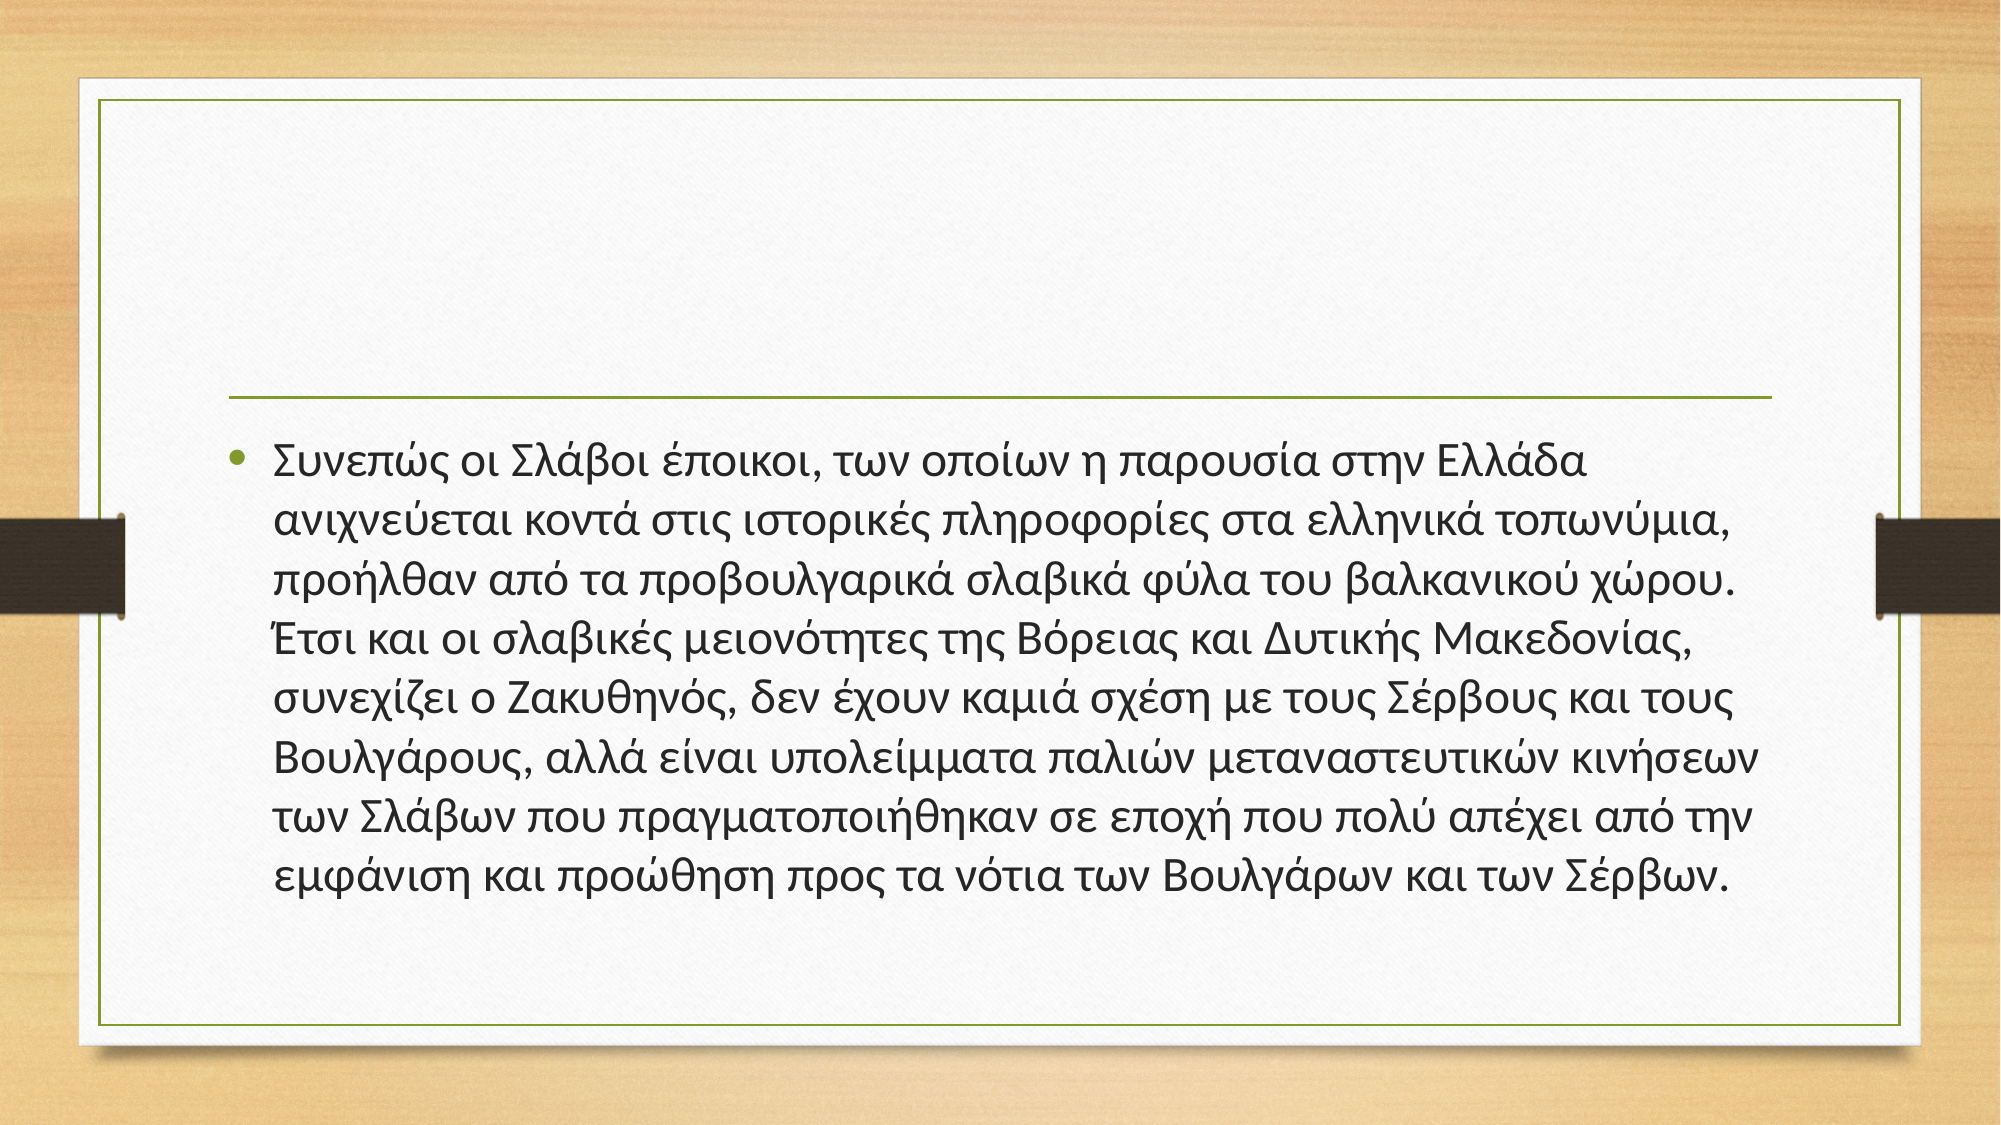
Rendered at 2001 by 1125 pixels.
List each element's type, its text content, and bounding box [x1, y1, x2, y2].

picture [0, 0, 2001, 1125]
list Συνεπώς οι Σλάβοι έποικοι, των οποίων η παρουσία στην Ελλάδα ανιχνεύεται κοντά στις ιστορικές πληροφορίες στα ελληνικά τοπωνύμια, προήλθαν από τα προβουλγαρικά σλαβικά φύλα του βαλκανικού χώρου. Έτσι και οι σλαβικές μειονότητες της Βόρειας και Δυτικής Μακεδονίας, συνεχίζει ο Ζακυθηνός, δεν έχουν καμιά σχέση με τους Σέρβους και τους Βουλγάρους, αλλά είναι υπολείμματα παλιών μεταναστευτικών κινήσεων των Σλάβων που πραγματοποιήθηκαν σε εποχή που πολύ απέχει από την εμφάνιση και προώθηση προς τα νότια των Βουλγάρων και των Σέρβων. [212, 419, 1788, 964]
